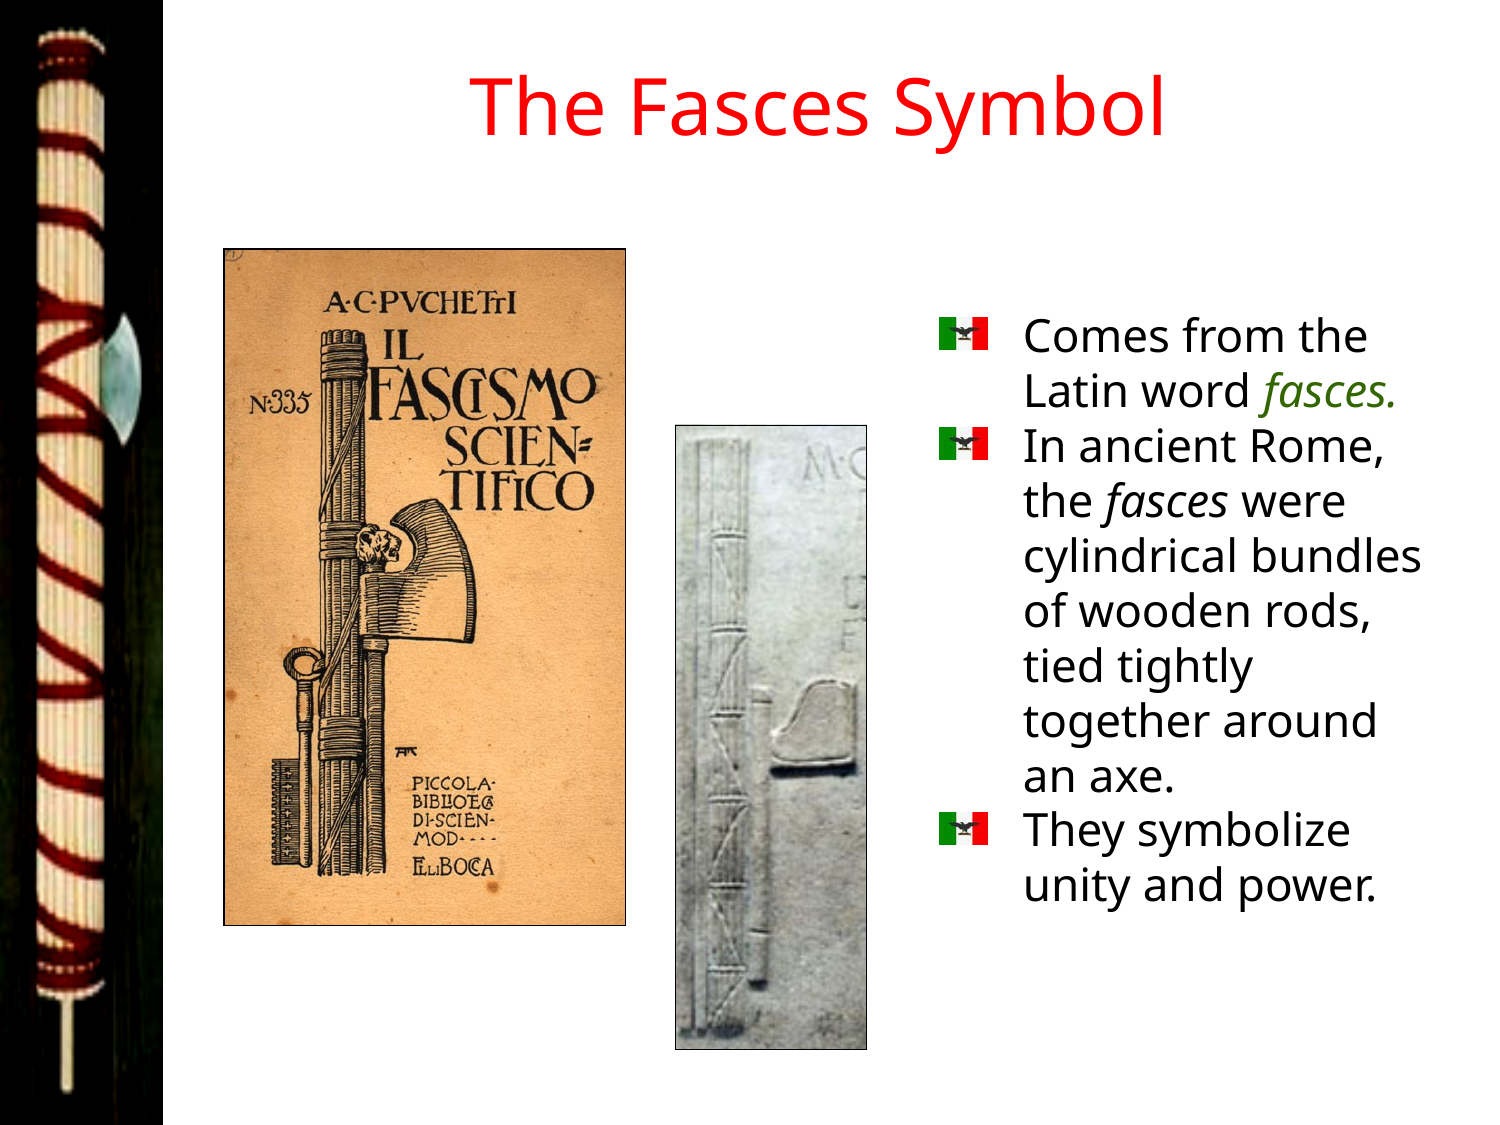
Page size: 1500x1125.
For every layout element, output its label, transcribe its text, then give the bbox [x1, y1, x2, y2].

picture [939, 427, 988, 460]
text_box Comes from the Latin word fasces. In ancient Rome, the fasces were cylindrical bundles of wooden rods, tied tightly together around an axe. They symbolize unity and power. [924, 298, 1450, 919]
picture [939, 812, 988, 845]
title The Fasces Symbol [174, 45, 1463, 163]
picture [224, 249, 626, 926]
picture [939, 317, 988, 350]
picture [0, 0, 163, 1125]
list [674, 424, 867, 1051]
